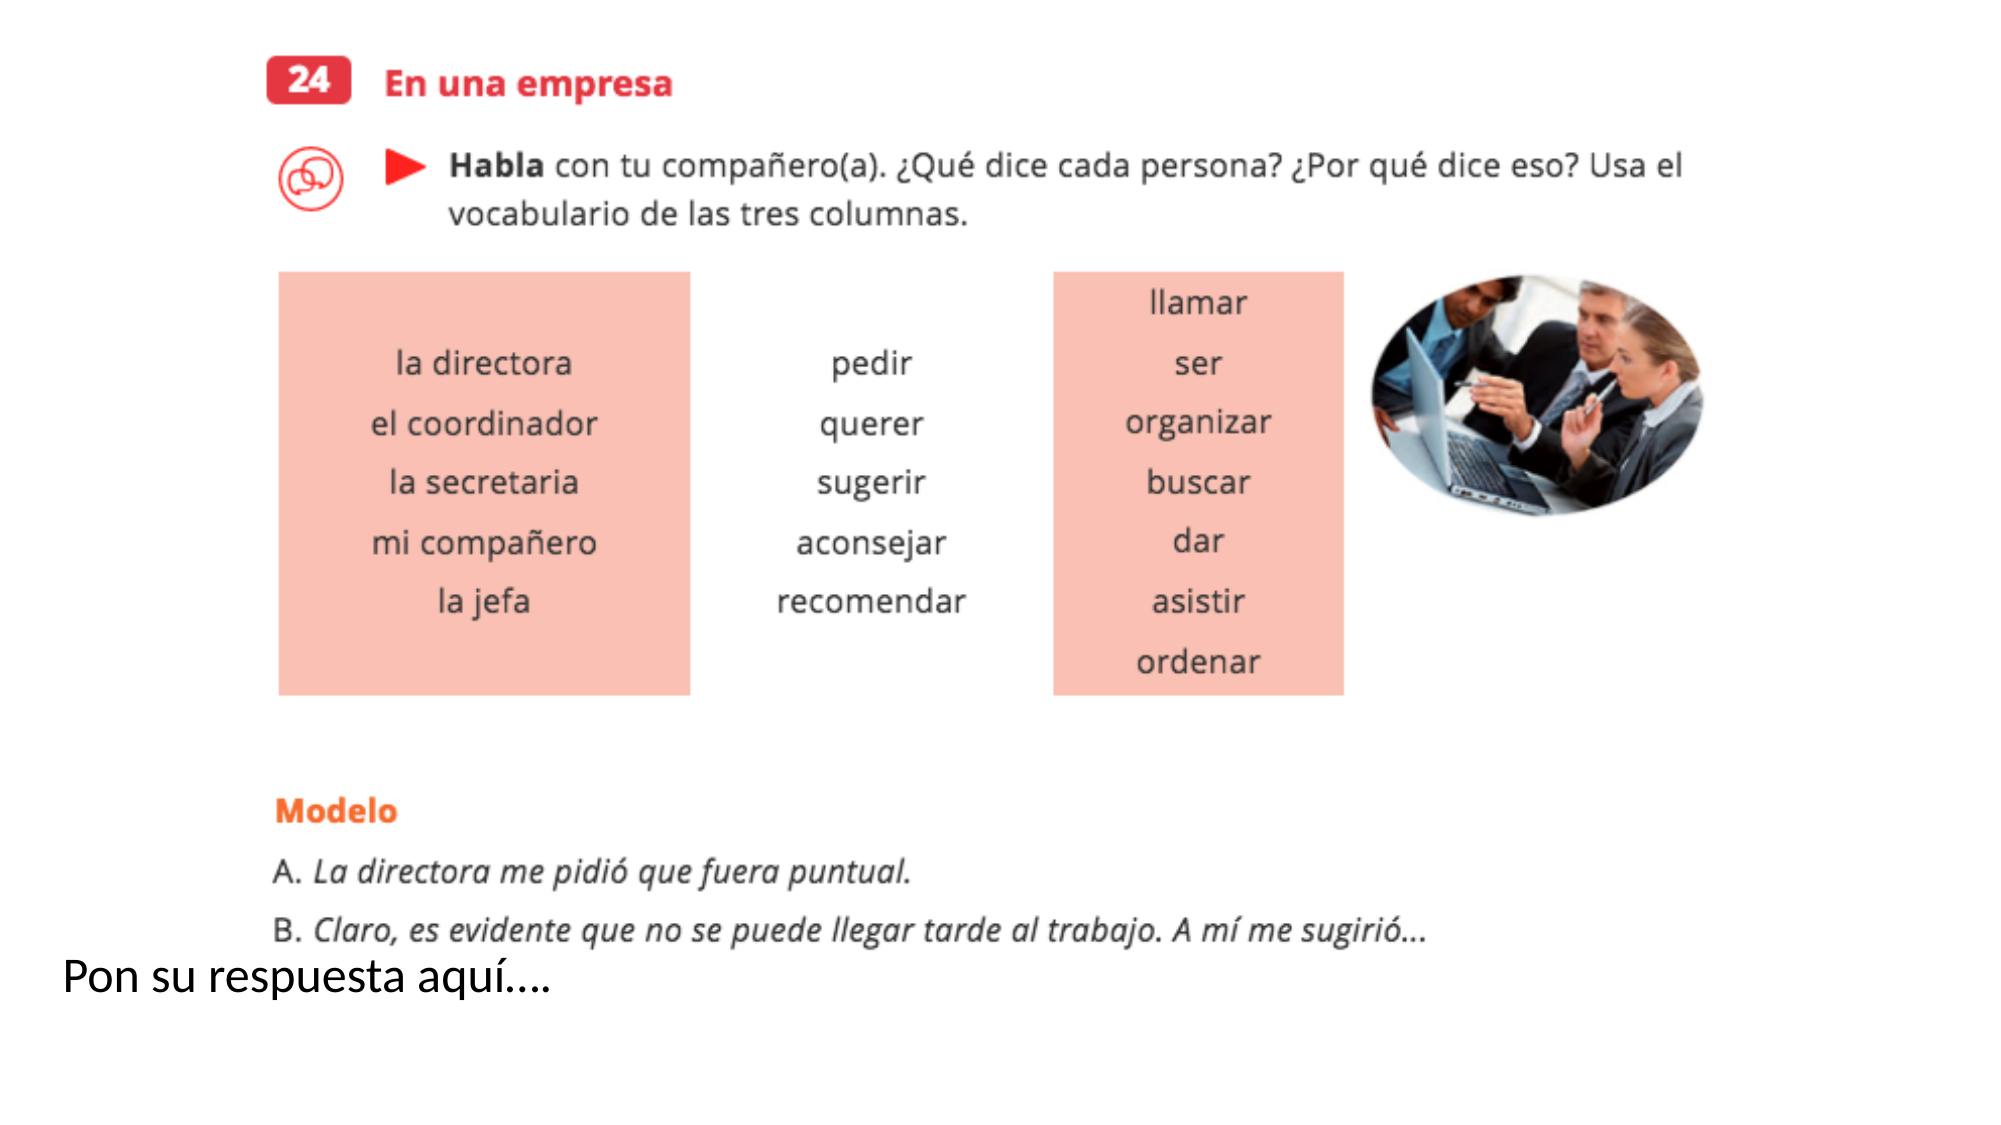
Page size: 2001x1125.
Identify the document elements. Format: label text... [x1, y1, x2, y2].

text_box Pon su respuesta aquí…. [47, 935, 249, 1010]
picture [249, 18, 1750, 1035]
